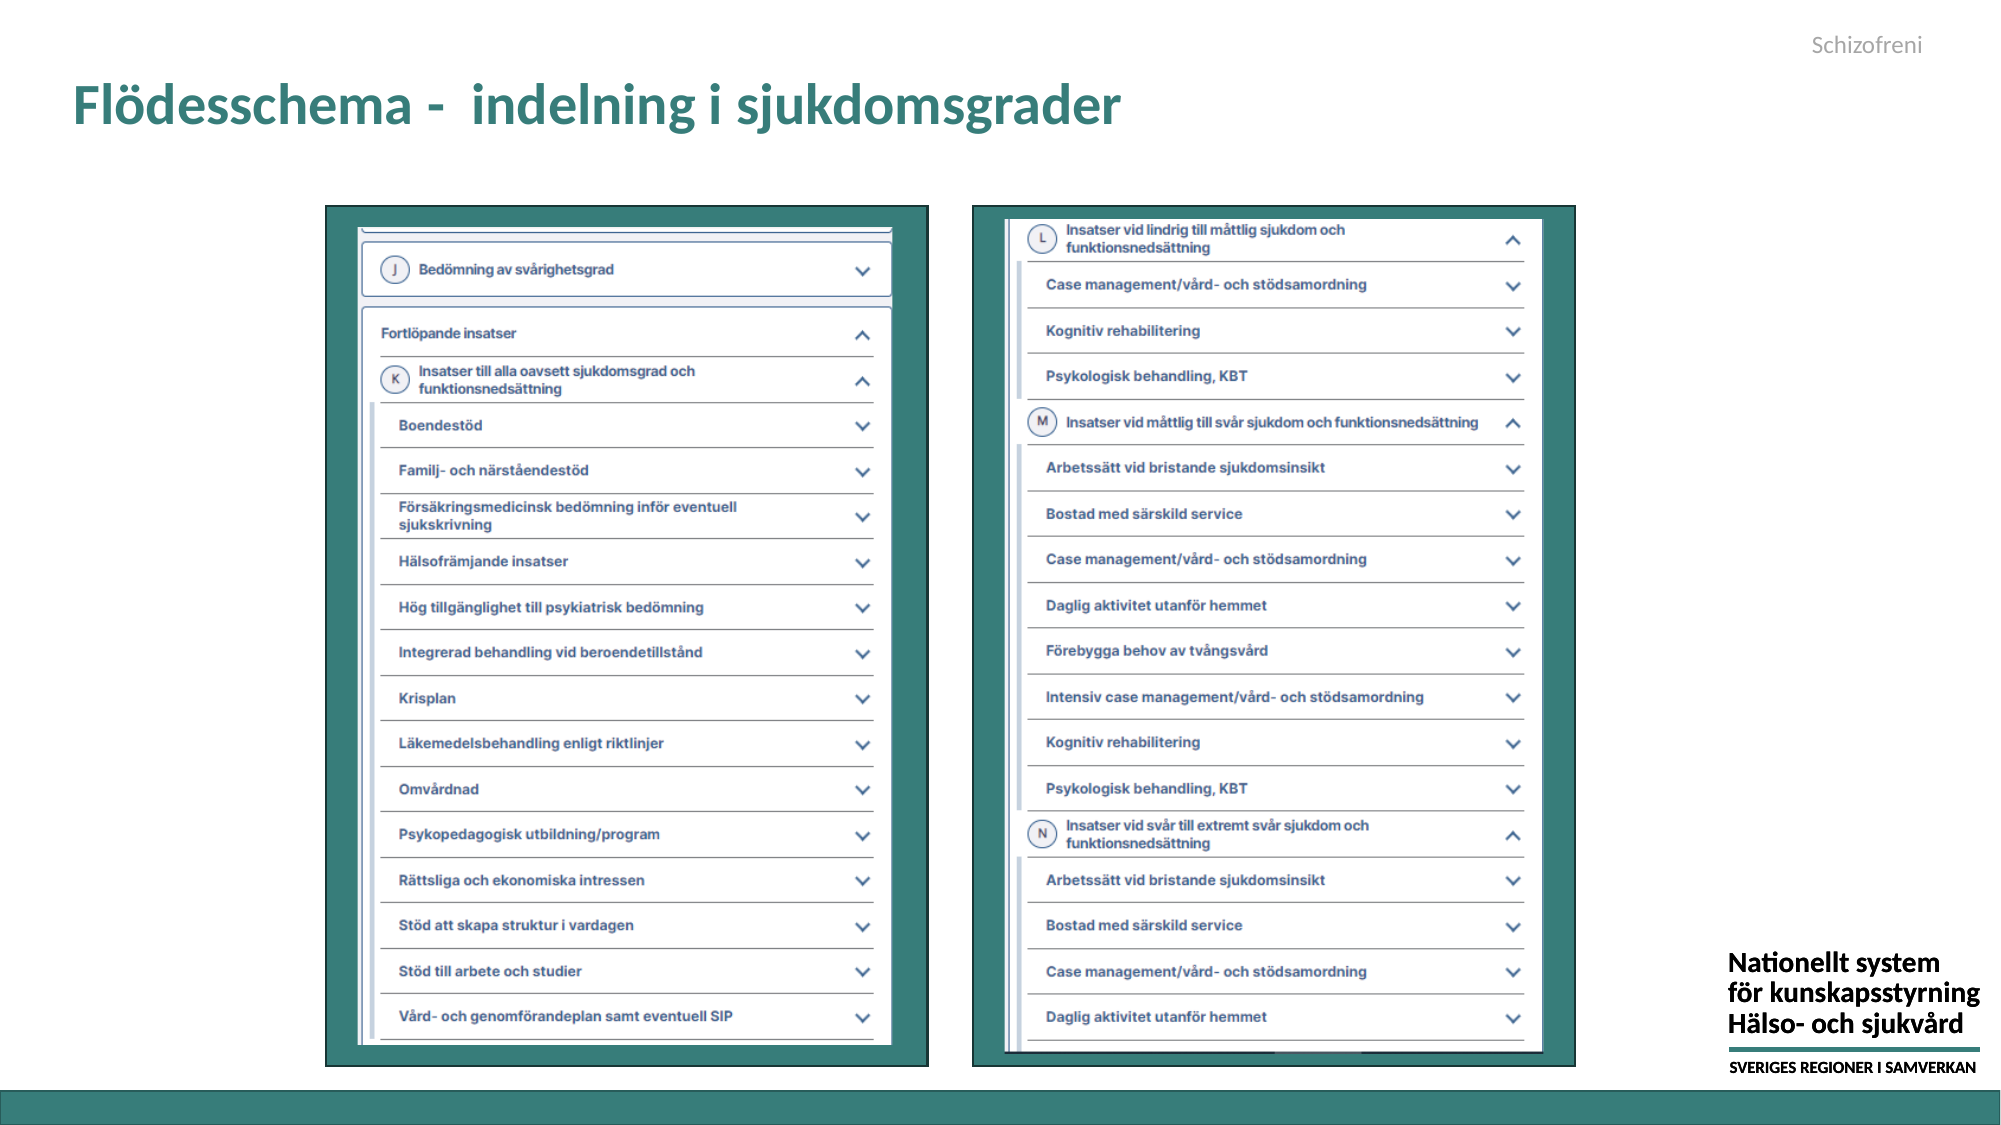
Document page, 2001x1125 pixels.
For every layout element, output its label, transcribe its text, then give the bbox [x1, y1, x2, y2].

text_box Schizofreni [1797, 21, 2000, 67]
text_box [972, 205, 1576, 1067]
title Flödesschema - indelning i sjukdomsgrader [58, 44, 1544, 145]
picture [1004, 219, 1544, 1054]
text_box [325, 205, 929, 1067]
picture [357, 227, 893, 1045]
